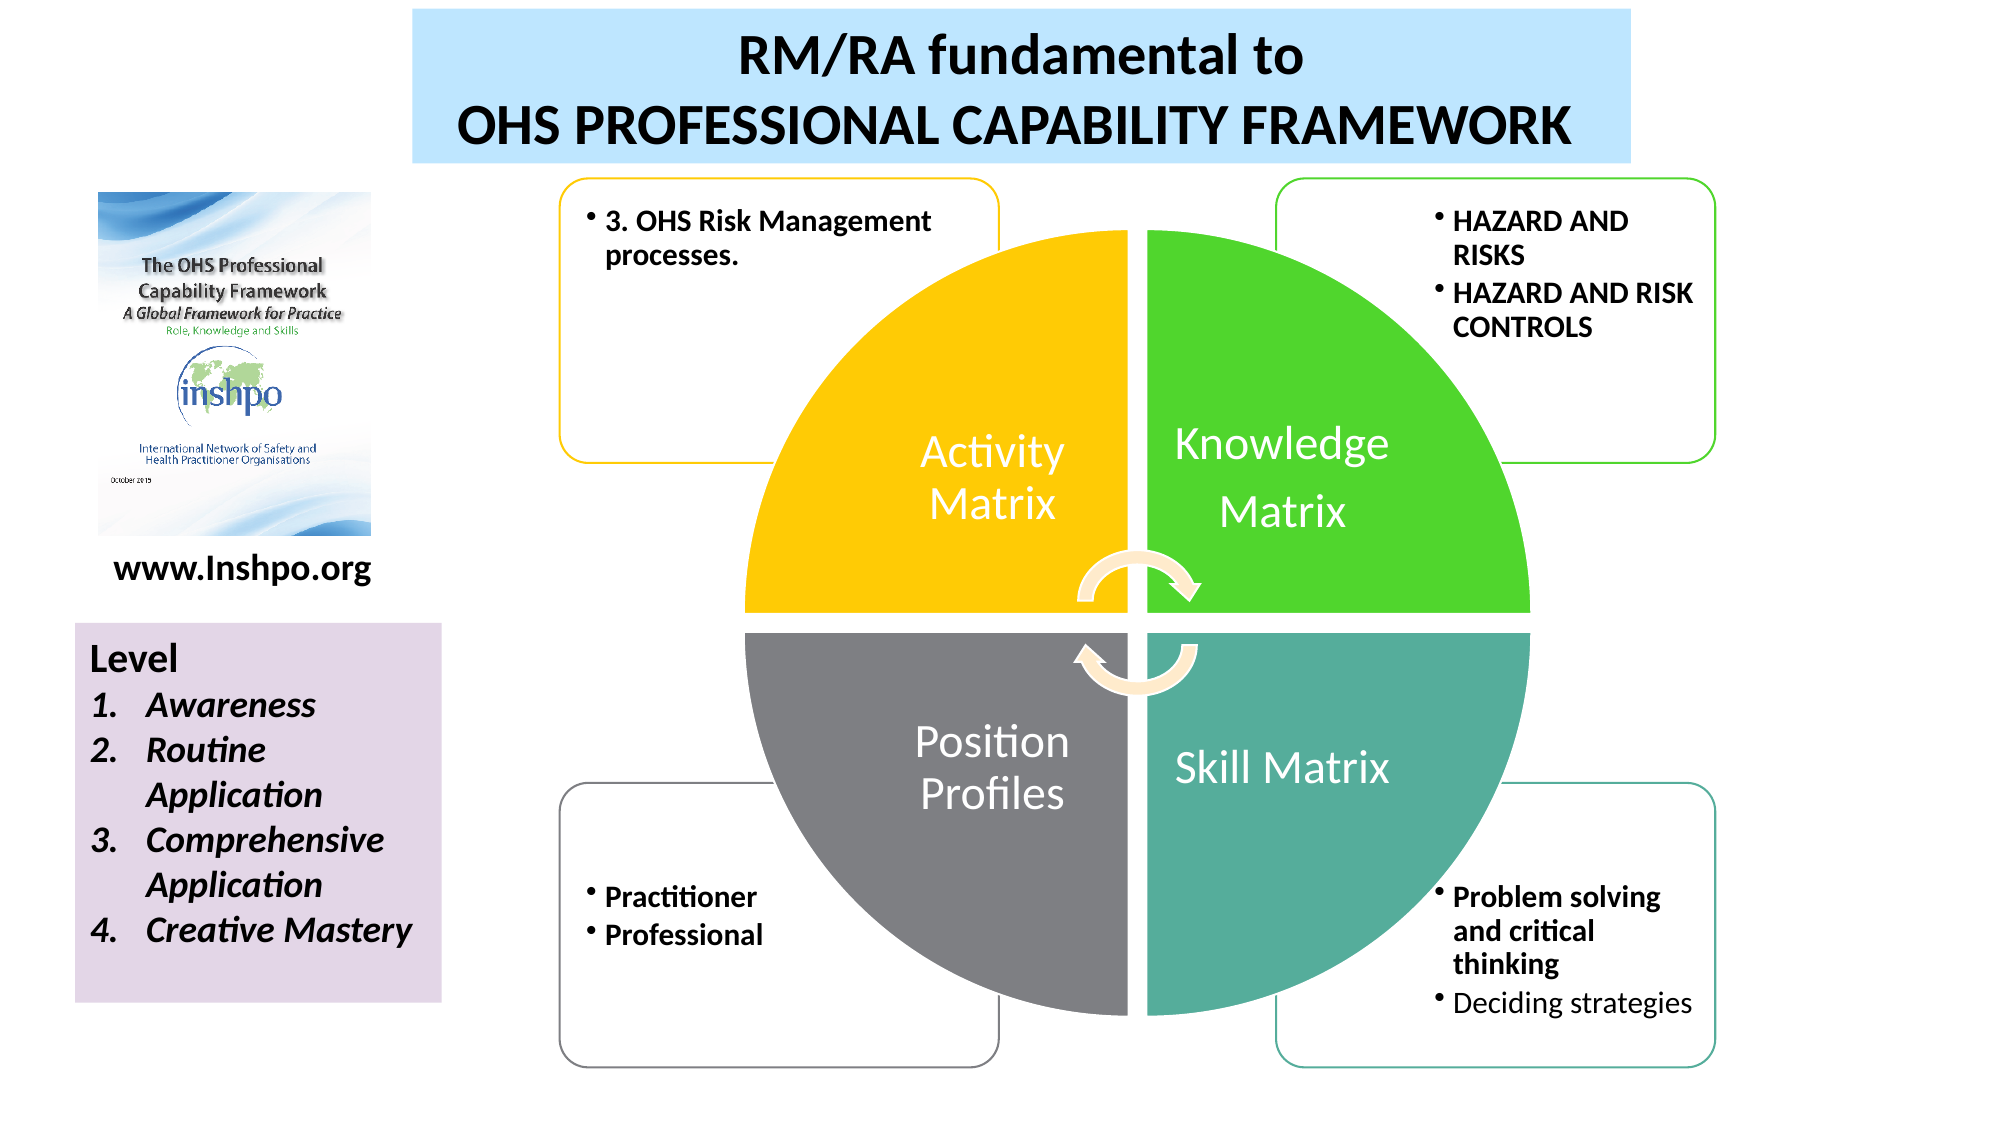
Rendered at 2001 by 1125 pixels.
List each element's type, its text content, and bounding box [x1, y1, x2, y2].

text_box www.Inshpo.org [98, 535, 413, 596]
picture [98, 192, 371, 536]
text_box Level Awareness Routine Application Comprehensive Application Creative Mastery [75, 622, 442, 1003]
text_box RM/RA fundamental to OHS PROFESSIONAL CAPABILITY FRAMEWORK [412, 8, 1631, 164]
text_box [470, 178, 1805, 1068]
